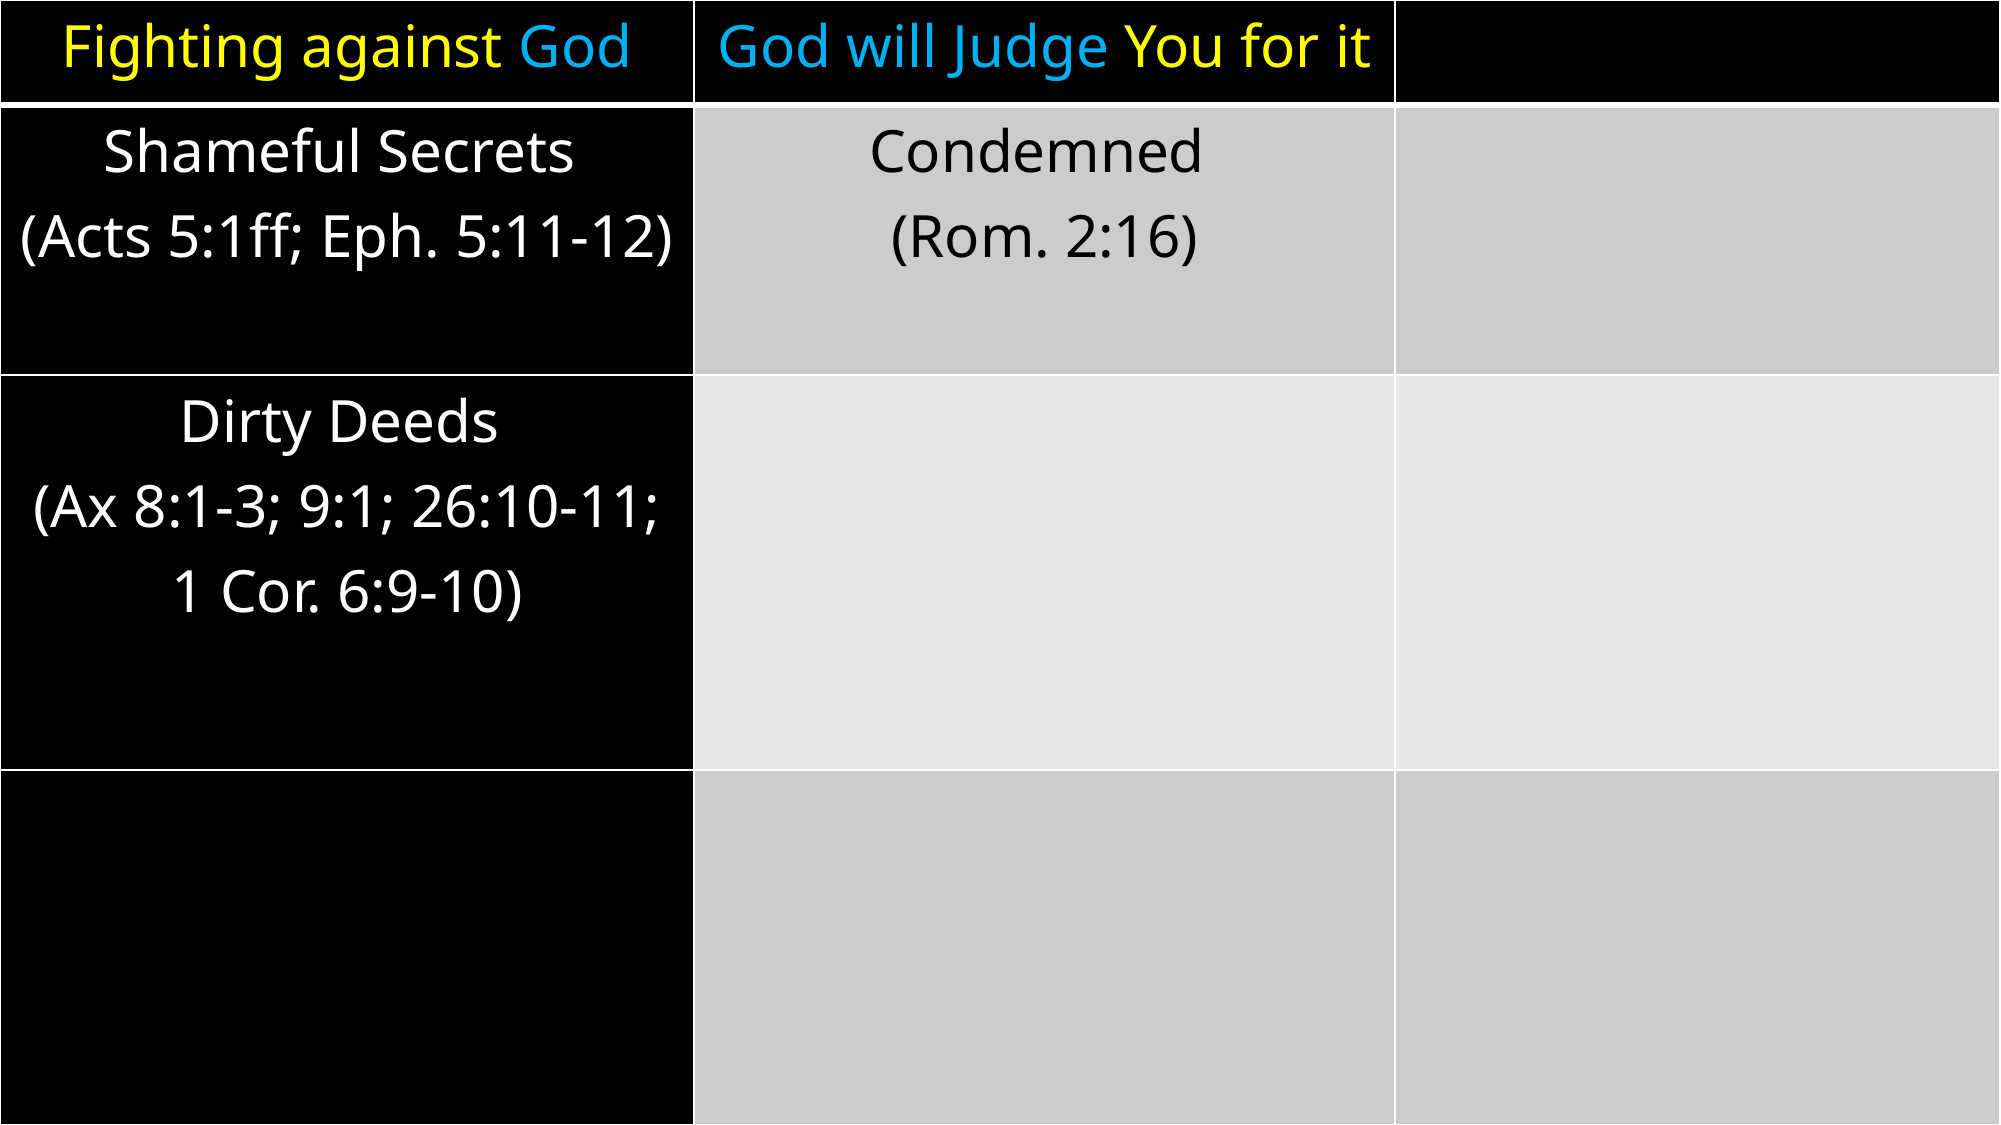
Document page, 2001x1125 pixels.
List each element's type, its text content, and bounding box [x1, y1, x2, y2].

table_cell [1396, 376, 1999, 769]
table_cell [695, 376, 1394, 769]
table_cell [1396, 771, 1999, 1124]
table_header [1396, 1, 1999, 102]
table_header Fighting against God [1, 1, 693, 102]
table_cell Condemned (Rom. 2:16) [695, 108, 1394, 374]
table_cell [1, 771, 693, 1124]
table_header God will Judge You for it [695, 1, 1394, 102]
table_cell [1396, 108, 1999, 374]
table_cell Shameful Secrets (Acts 5:1ff; Eph. 5:11-12) [1, 108, 693, 374]
table_cell Dirty Deeds (Ax 8:1-3; 9:1; 26:10-11; 1 Cor. 6:9-10) [1, 376, 693, 769]
table_cell [695, 771, 1394, 1124]
